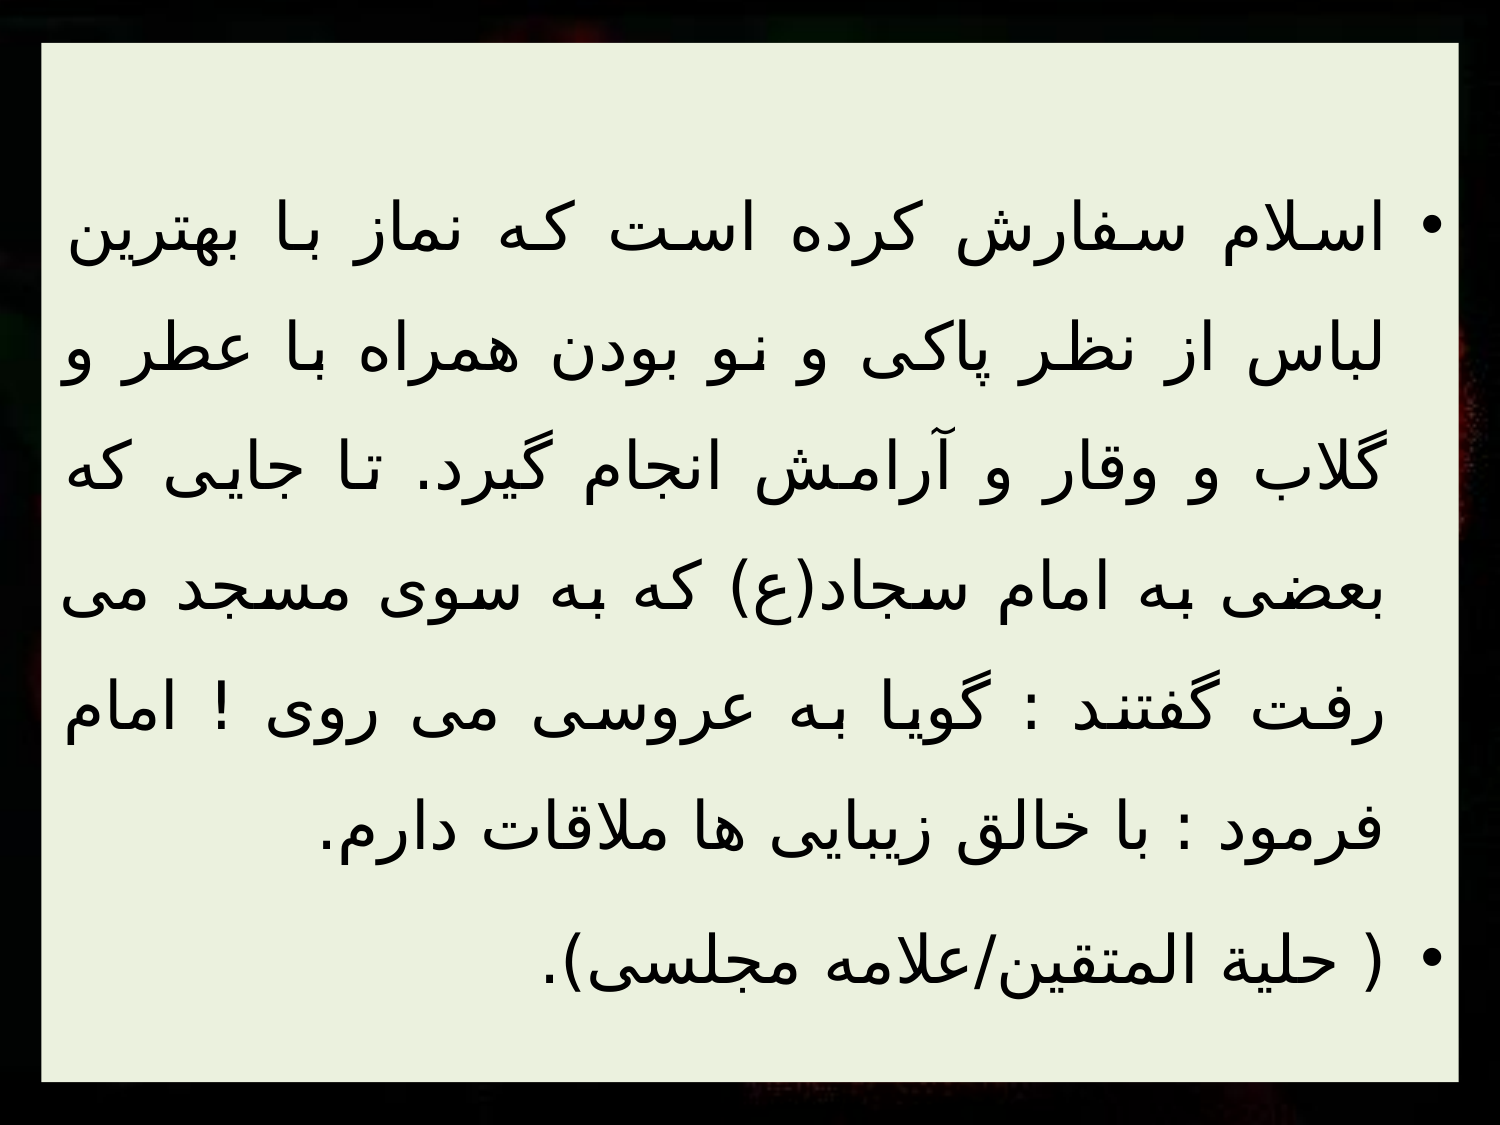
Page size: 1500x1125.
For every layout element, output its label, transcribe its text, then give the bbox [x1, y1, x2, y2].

picture [0, 0, 1500, 1125]
list اسلام سفارش کرده است که نماز با بهترین لباس از نظر پاکی و نو بودن همراه با عطر و گلاب و وقار و آرامش انجام گیرد. تا جایی که بعضی به امام سجاد(ع) که به سوی مسجد می رفت گفتند : گویا به عروسی می روی ! امام فرمود : با خالق زیبایی ها ملاقات دارم. ( حلیة المتقین/علامه مجلسی). [41, 42, 1459, 1083]
